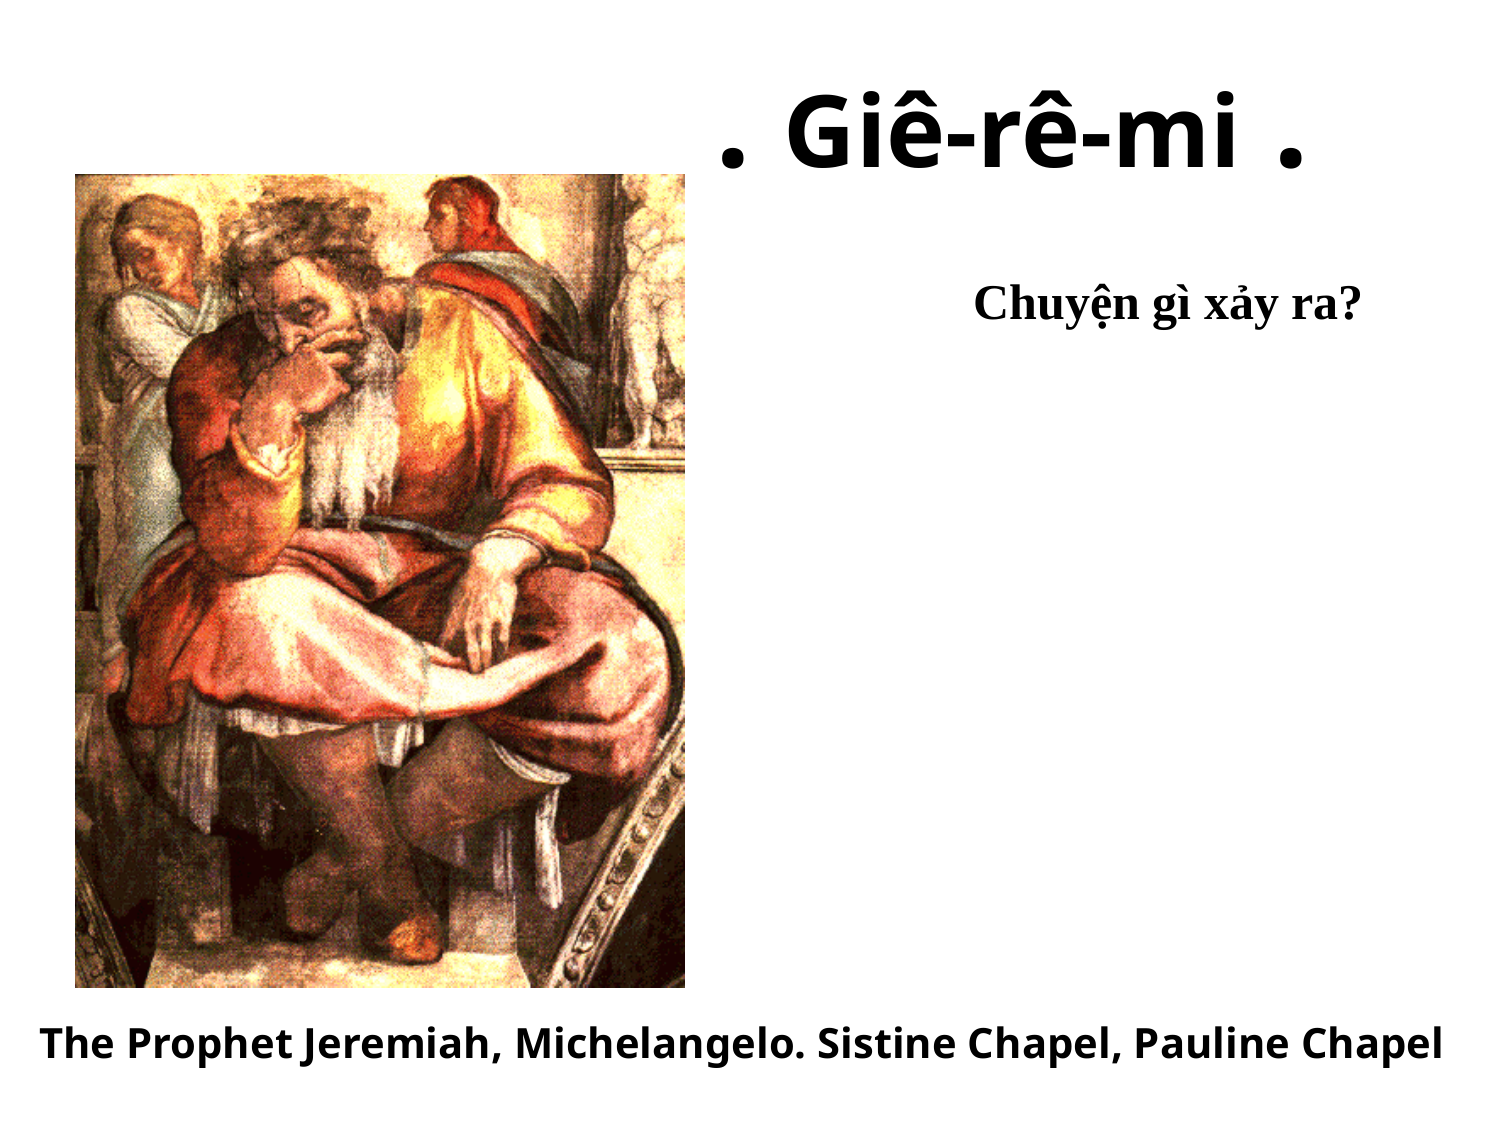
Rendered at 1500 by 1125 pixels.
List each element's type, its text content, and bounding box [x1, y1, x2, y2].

picture [74, 174, 685, 988]
text_box . Giê-rê-mi . [683, 34, 1325, 200]
text_box The Prophet Jeremiah, Michelangelo. Sistine Chapel, Pauline Chapel [24, 1009, 1471, 1075]
text_box Chuyện gì xảy ra? [958, 262, 1379, 337]
